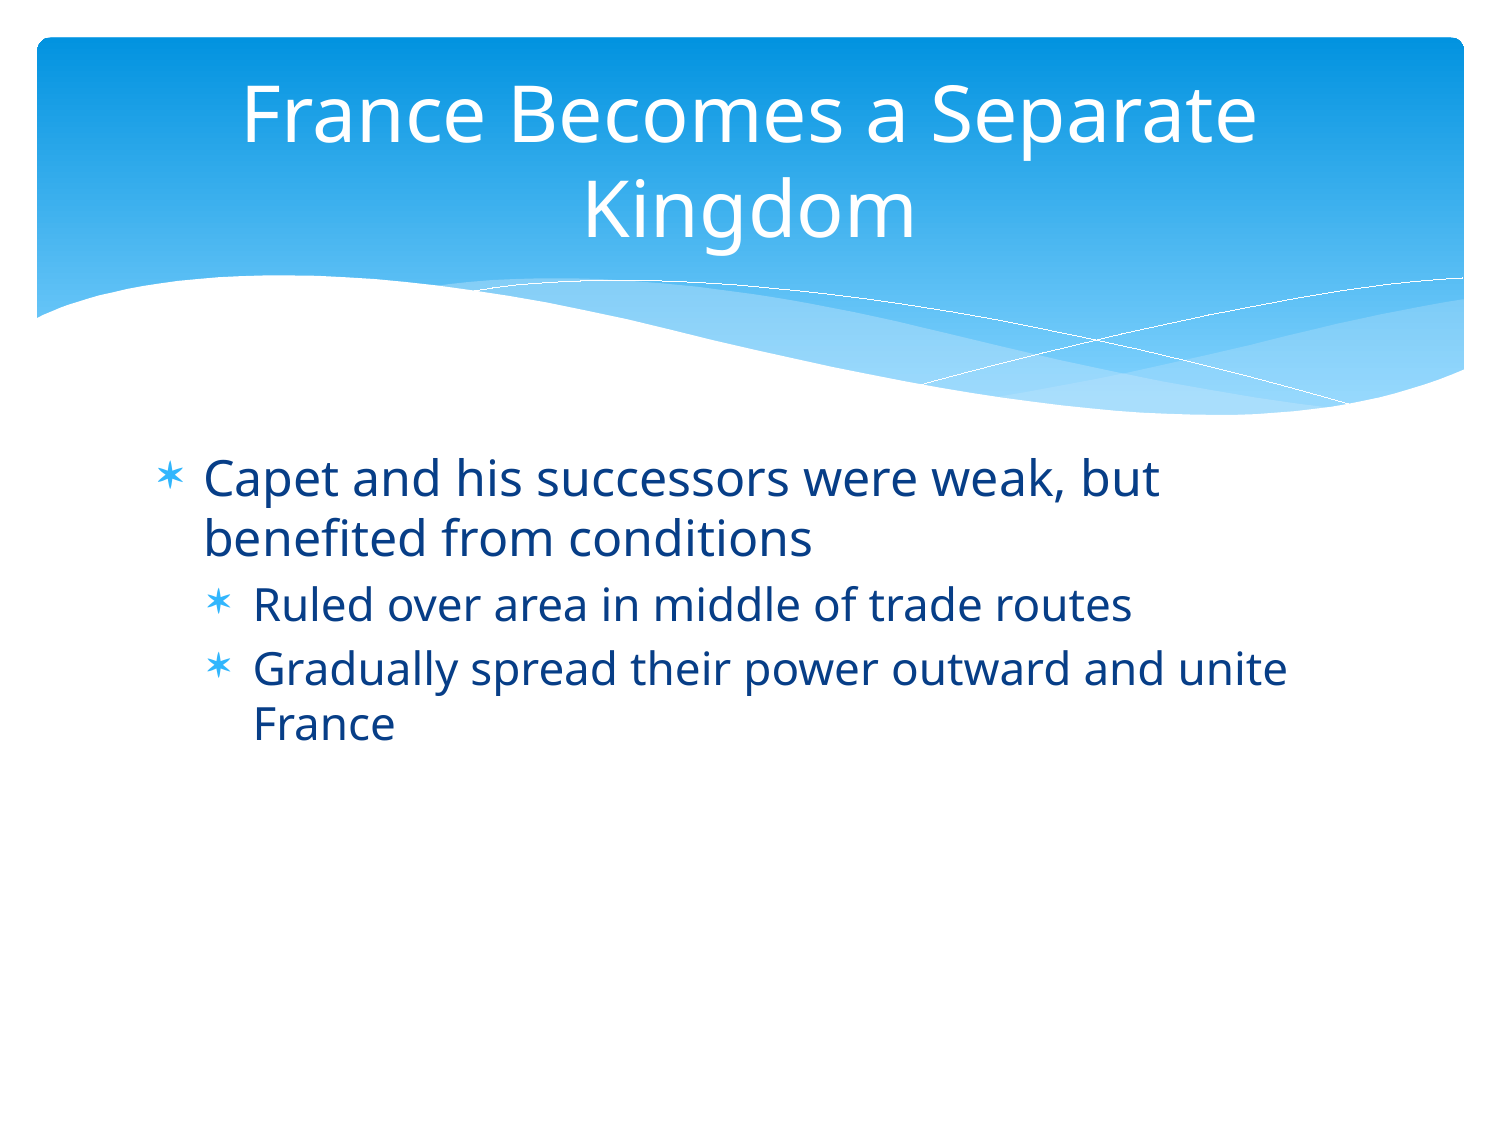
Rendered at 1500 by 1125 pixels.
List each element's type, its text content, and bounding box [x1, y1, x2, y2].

title France Becomes a Separate Kingdom [75, 55, 1425, 261]
list Capet and his successors were weak, but benefited from conditions Ruled over area in middle of trade routes Gradually spread their power outward and unite France [143, 438, 1359, 1005]
